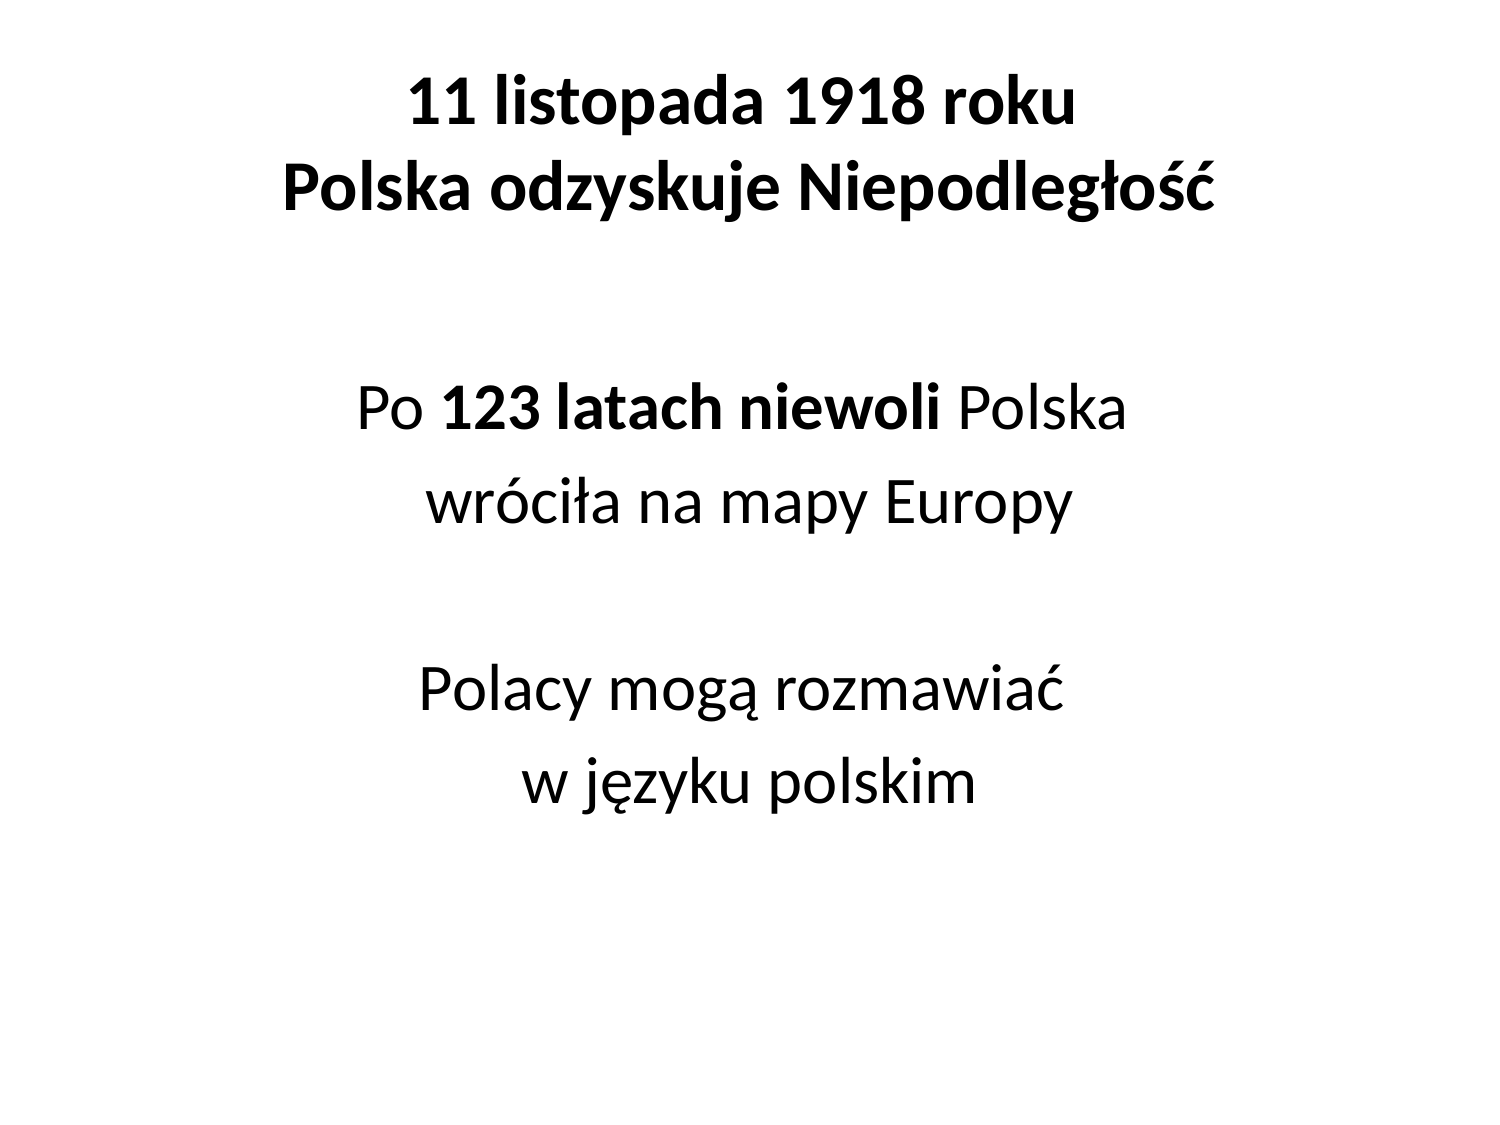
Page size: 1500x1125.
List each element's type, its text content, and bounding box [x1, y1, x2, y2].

title 11 listopada 1918 roku Polska odzyskuje Niepodległość [75, 45, 1425, 233]
list Po 123 latach niewoli Polska wróciła na mapy Europy Polacy mogą rozmawiać w języku polskim [75, 262, 1425, 1005]
